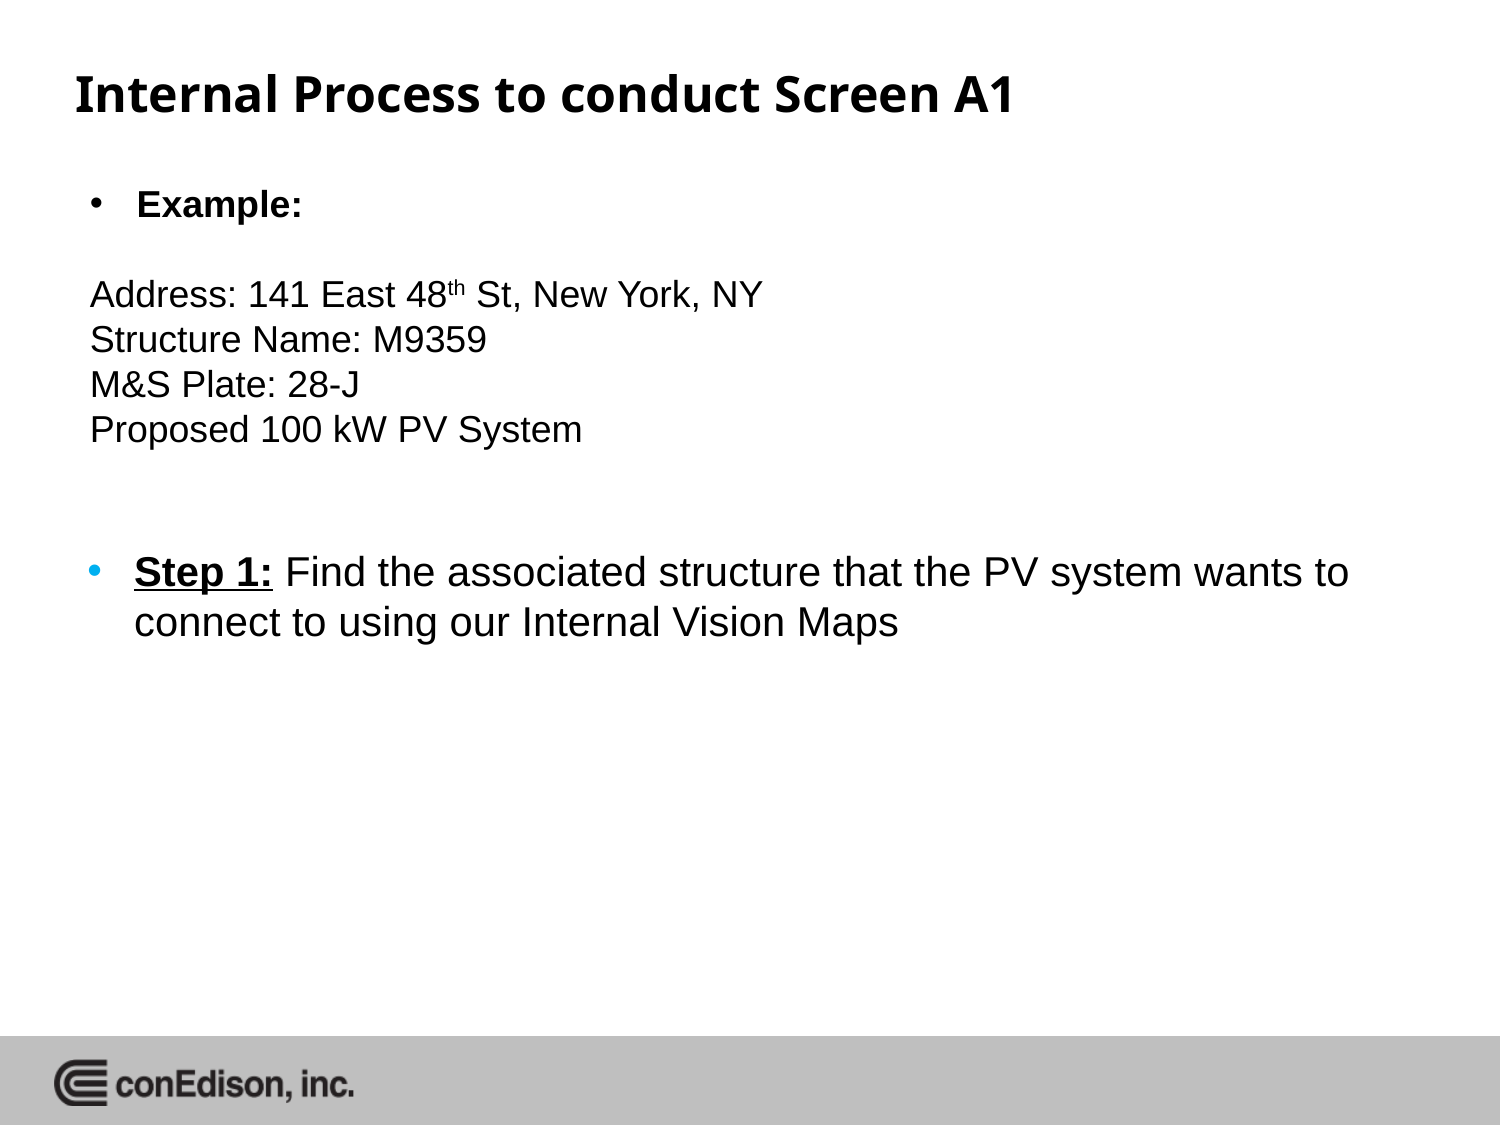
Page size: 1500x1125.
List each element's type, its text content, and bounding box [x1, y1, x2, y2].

text_box Internal Process to conduct Screen A1 [74, 69, 1425, 129]
text_box Example: Address: 141 East 48th St, New York, NY Structure Name: M9359 M&S Plate: 28-J Proposed 100 kW PV System [75, 172, 1388, 547]
text_box Step 1: Find the associated structure that the PV system wants to connect to using our Internal Vision Maps [72, 537, 1386, 743]
